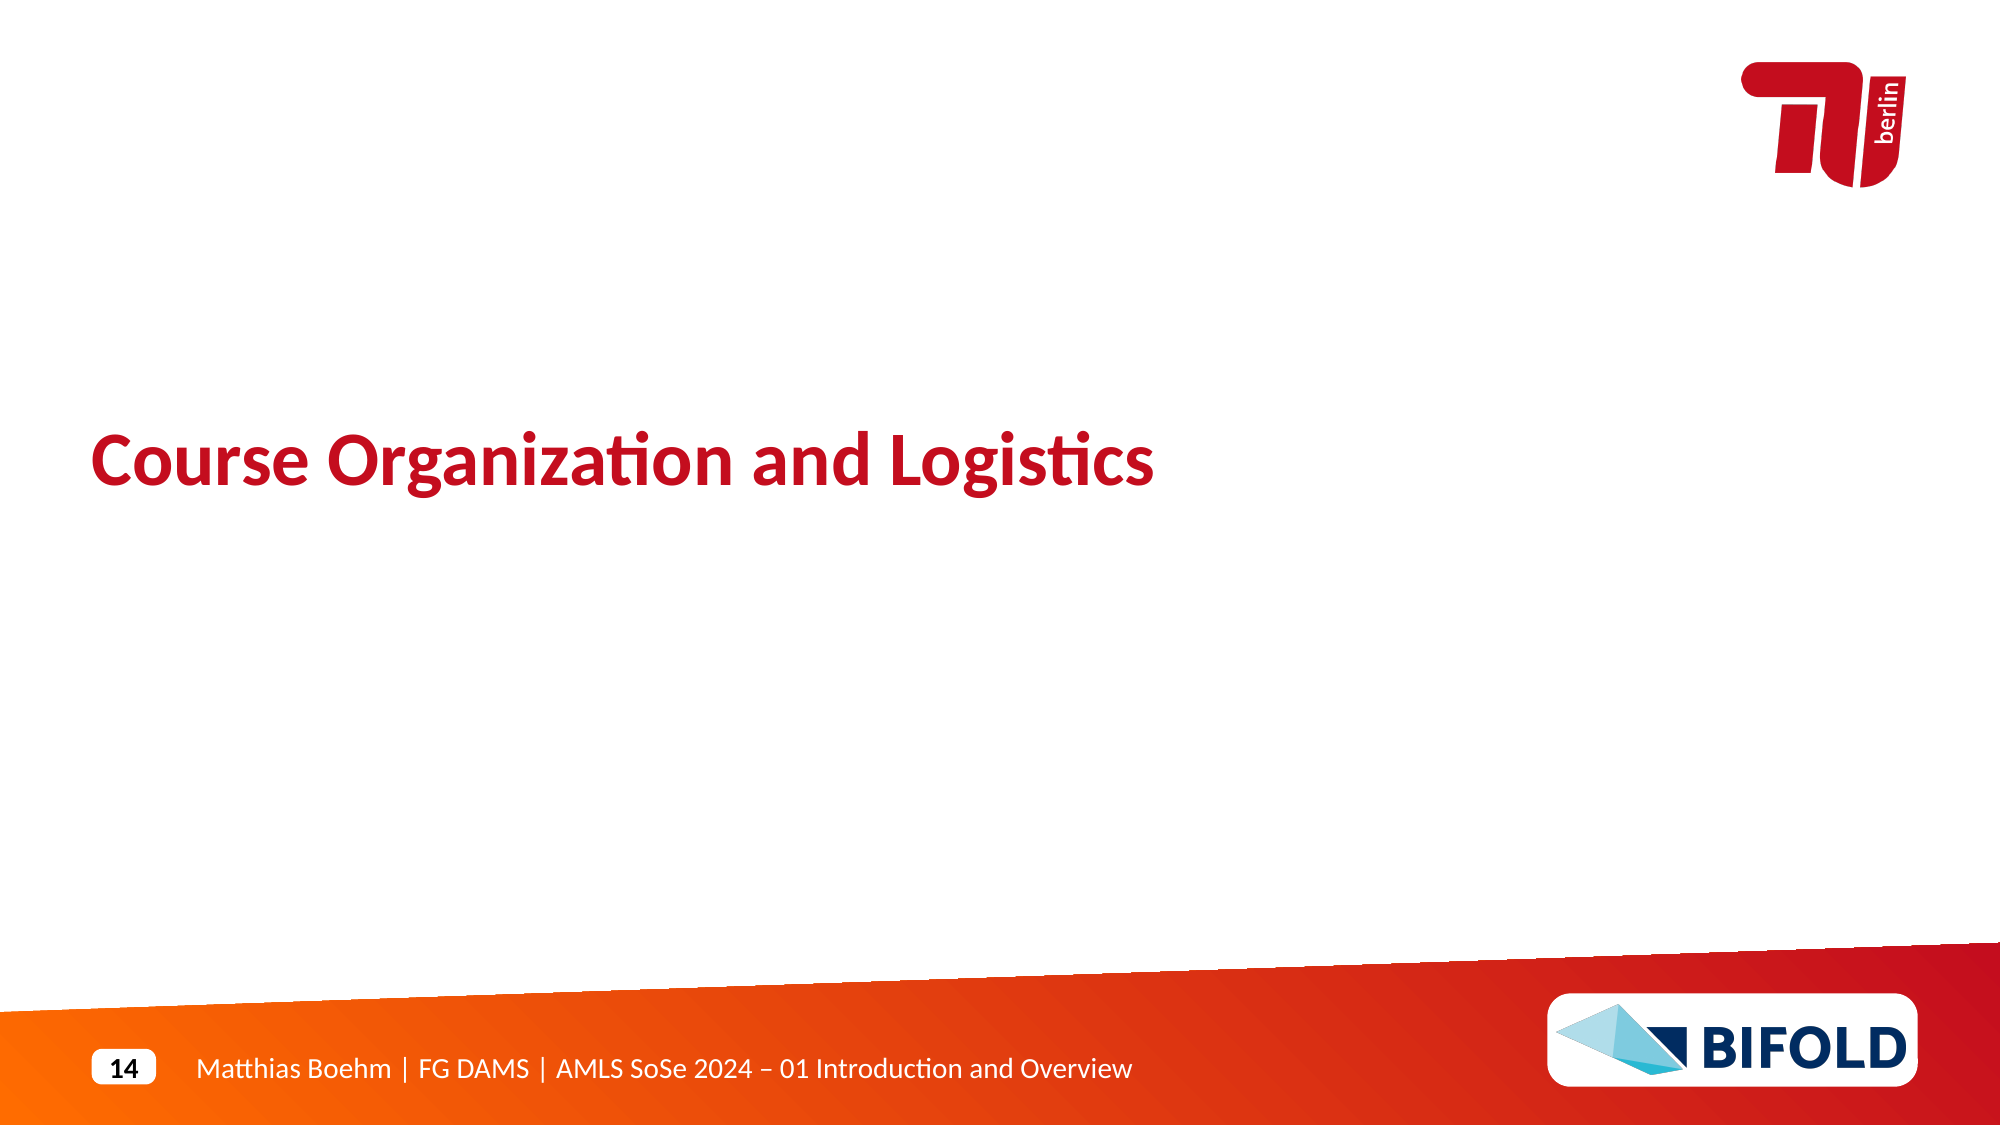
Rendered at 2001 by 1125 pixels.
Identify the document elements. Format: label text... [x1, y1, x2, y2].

picture [1556, 1004, 1906, 1075]
list Course Organization and Logistics [91, 423, 1455, 542]
picture [1741, 62, 1906, 188]
